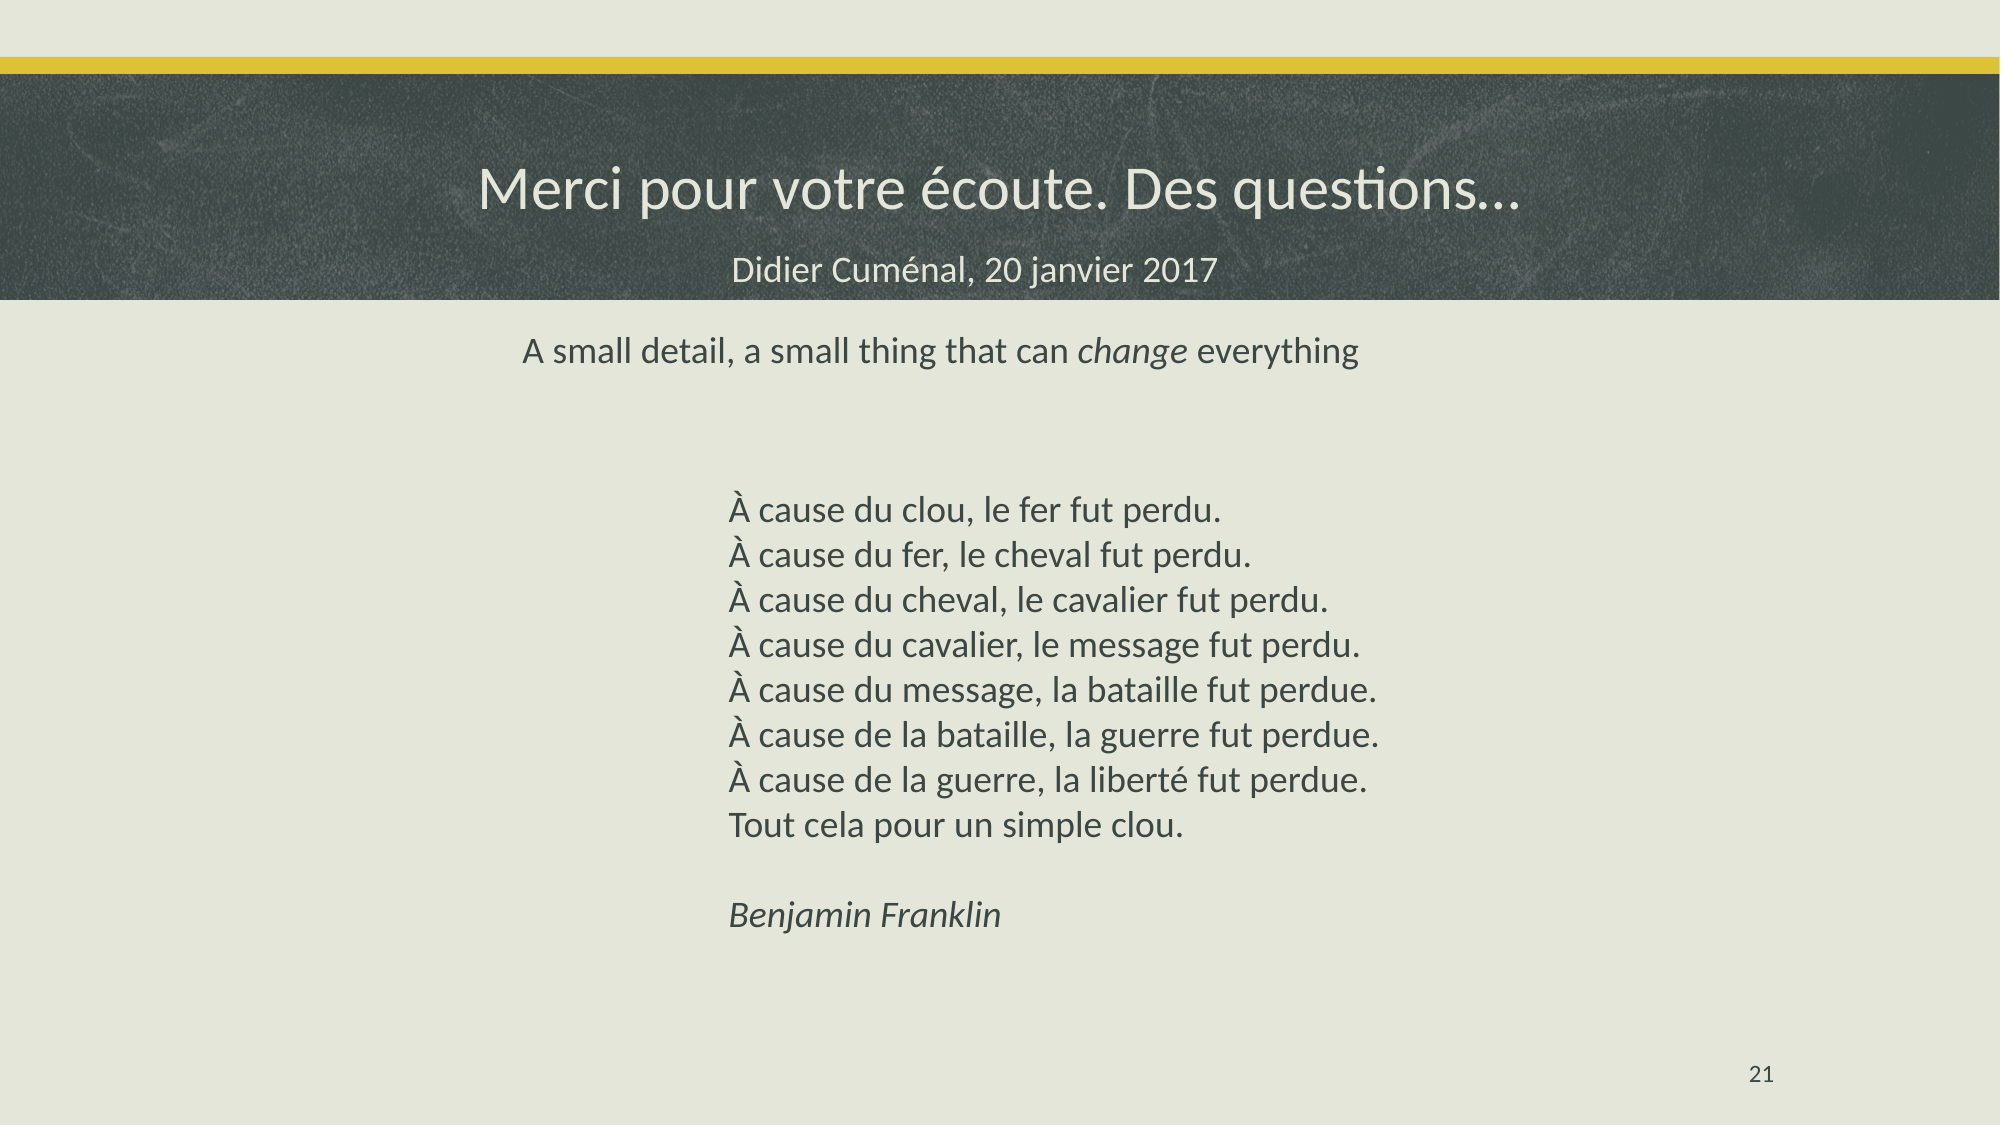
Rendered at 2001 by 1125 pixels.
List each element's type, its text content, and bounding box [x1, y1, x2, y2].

text_box Didier Cuménal, 20 janvier 2017 [716, 237, 1234, 298]
title Merci pour votre écoute. Des questions… [210, 76, 1790, 300]
picture [0, 74, 2000, 300]
text_box A small detail, a small thing that can change everything [507, 319, 1375, 379]
slide_number 21 [1466, 1042, 1790, 1103]
text_box À cause du clou, le fer fut perdu. À cause du fer, le cheval fut perdu. À cause du cheval, le cavalier fut perdu. À cause du cavalier, le message fut perdu. À cause du message, la bataille fut perdue. À cause de la bataille, la guerre fut perdue. À cause de la guerre, la liberté fut perdue. Tout cela pour un simple clou. Benjamin Franklin [713, 477, 1714, 943]
